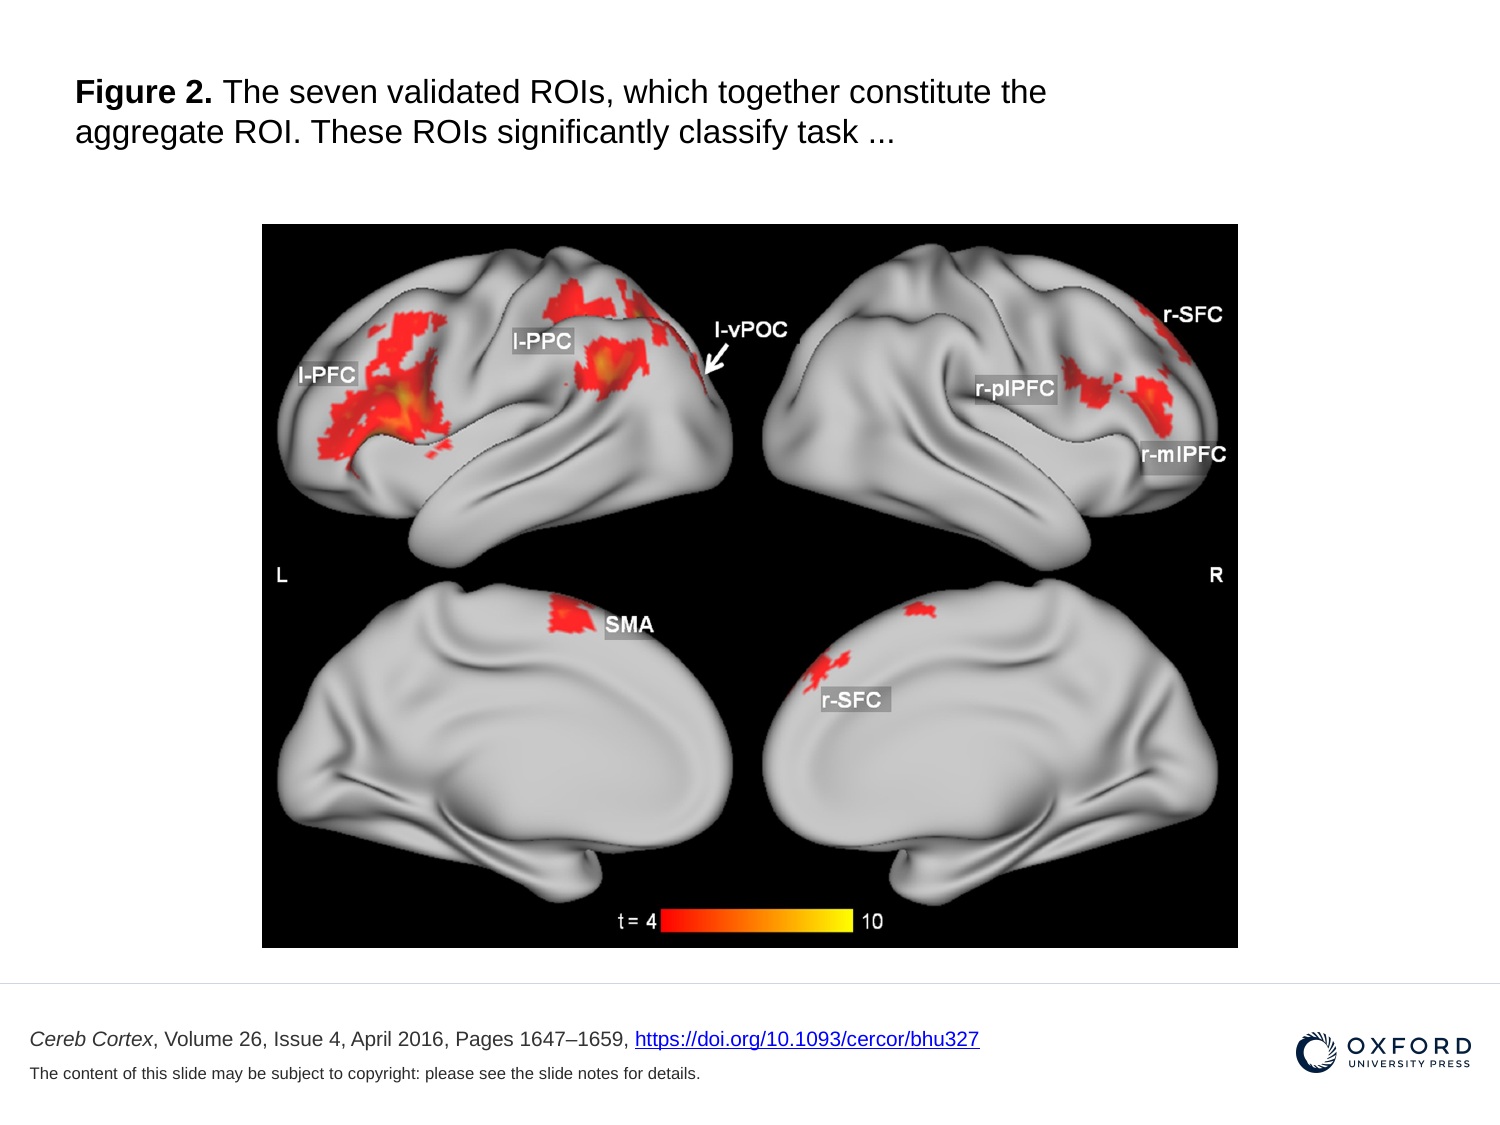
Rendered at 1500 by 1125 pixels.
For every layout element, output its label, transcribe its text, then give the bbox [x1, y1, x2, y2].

picture [1296, 1032, 1471, 1073]
footer Cereb Cortex, Volume 26, Issue 4, April 2016, Pages 1647–1659, https://doi.org/10.1093/cercor/bhu327 The content of this slide may be subject to copyright: please see the slide notes for details. [0, 983, 1260, 1125]
picture [262, 224, 1238, 948]
title Figure 2. The seven validated ROIs, which together constitute the aggregate ROI. These ROIs significantly classify task ... [75, 69, 1078, 171]
